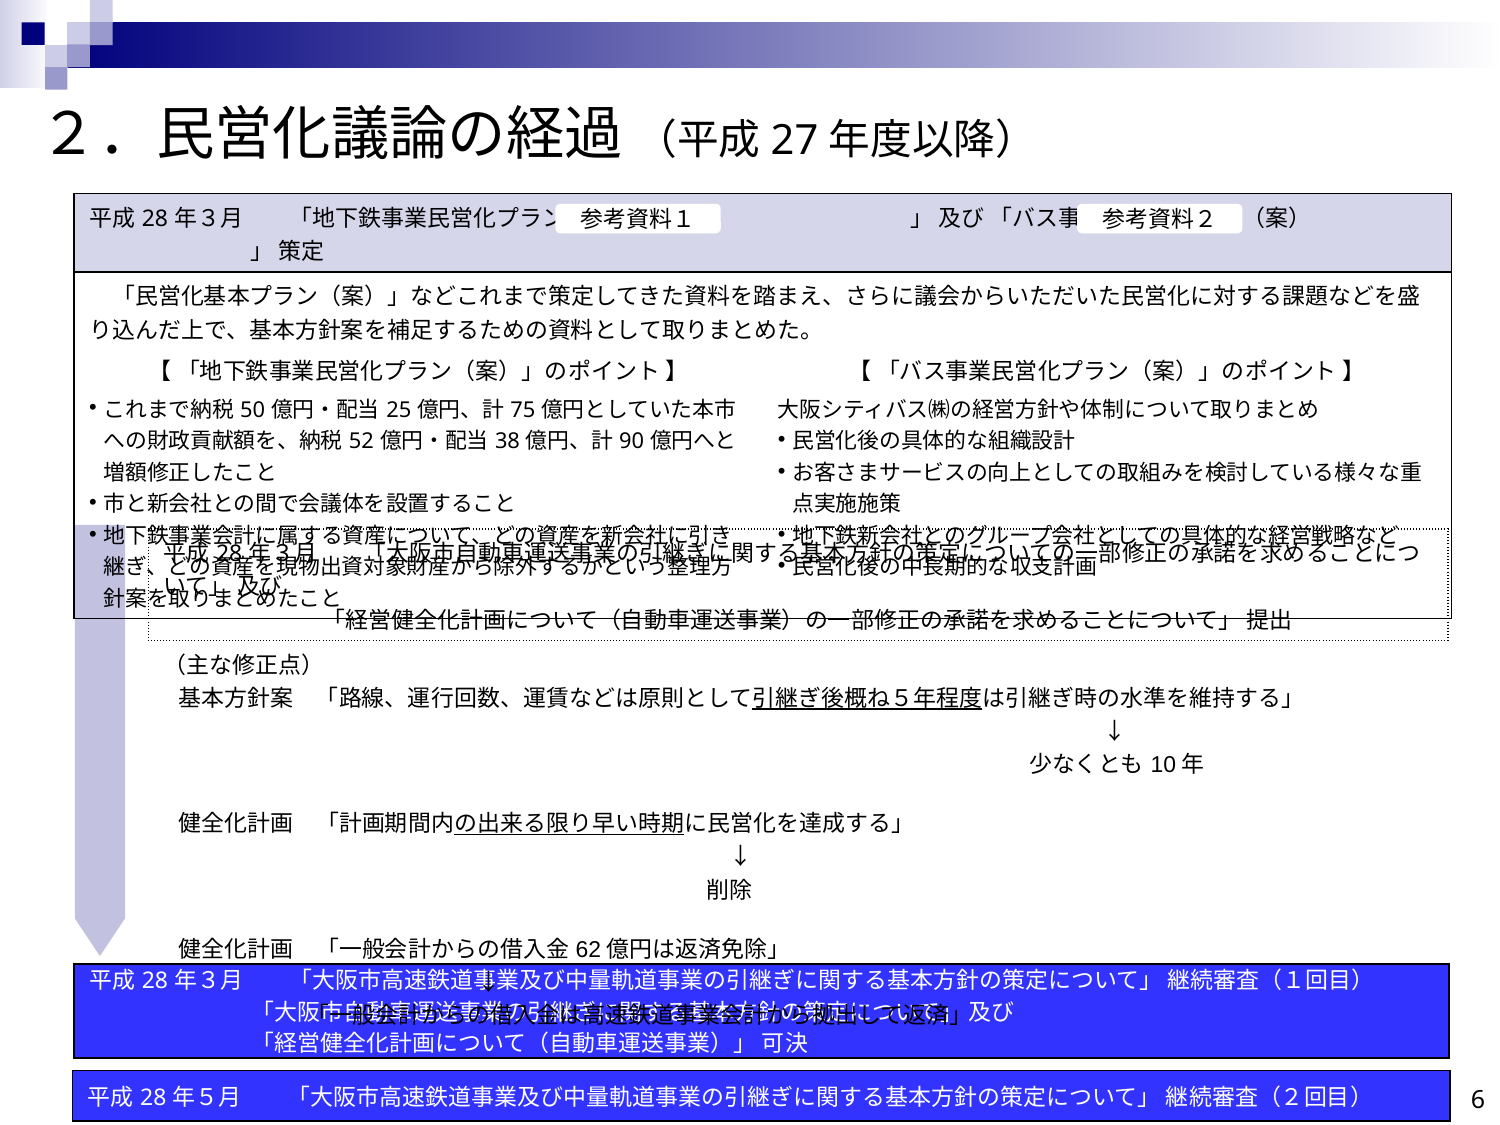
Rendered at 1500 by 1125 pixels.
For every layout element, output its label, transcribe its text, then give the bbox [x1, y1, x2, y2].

text_box 参考資料２ [1074, 201, 1245, 236]
table_cell 【 「地下鉄事業民営化プラン（案）」のポイント 】 [75, 350, 763, 386]
slide_number 5 [1149, 1050, 1500, 1125]
table_header 平成28年３月 「大阪市高速鉄道事業及び中量軌道事業の引継ぎに関する基本方針の策定について」 継続審査（１回目） 「大阪市自動車運送事業の引継ぎに関する基本方針の策定について」 及び 「経営健全化計画について（自動車運送事業）」 可決 [75, 965, 1448, 1057]
table_cell これまで納税50億円・配当25億円、計75億円としていた本市への財政貢献額を、納税52億円・配当38億円、計90億円へと増額修正したこと 市と新会社との間で会議体を設置すること 地下鉄事業会計に属する資産について、どの資産を新会社に引き継ぎ、どの資産を現物出資対象財産から除外するかという整理方針案を取りまとめたこと [75, 386, 763, 618]
text_box 参考資料１ [553, 201, 723, 236]
text_box [72, 524, 128, 959]
table_header 平成28年５月 「大阪市高速鉄道事業及び中量軌道事業の引継ぎに関する基本方針の策定について」 継続審査（２回目） [73, 1071, 1449, 1120]
table_cell 「民営化基本プラン（案）」などこれまで策定してきた資料を踏まえ、さらに議会からいただいた民営化に対する課題などを盛り込んだ上で、基本方針案を補足するための資料として取りまとめた。 [75, 273, 1451, 350]
table_header 平成28年３月 「地下鉄事業民営化プラン（案） 」 及び 「バス事業民営化プラン（案） 」 策定 [75, 194, 1451, 271]
table_cell 【 「バス事業民営化プラン（案）」のポイント 】 [763, 350, 1451, 386]
table_cell （主な修正点） 基本方針案 「路線、運行回数、運賃などは原則として引継ぎ後概ね５年程度は引継ぎ時の水準を維持する」 ↓ 少なくとも10年 健全化計画 「計画期間内の出来る限り早い時期に民営化を達成する」 ↓ 削除 健全化計画 「一般会計からの借入金62億円は返済免除」 ↓ 「一般会計からの借入金は高速鉄道事業会計から拠出して返済」 [148, 641, 1448, 1036]
table_cell 大阪シティバス㈱の経営方針や体制について取りまとめ 民営化後の具体的な組織設計 お客さまサービスの向上としての取組みを検討している様々な重点実施施策 地下鉄新会社とのグループ会社としての具体的な経営戦略など 民営化後の中長期的な収支計画 [763, 386, 1451, 618]
text_box ２．民営化議論の経過 （平成27年度以降） [24, 75, 1463, 188]
table_header 平成28年３月 「大阪市自動車運送事業の引継ぎに関する基本方針の策定についての一部修正の承諾を求めることについて」 及び 「経営健全化計画について（自動車運送事業）の一部修正の承諾を求めることについて」 提出 [148, 619, 1448, 641]
